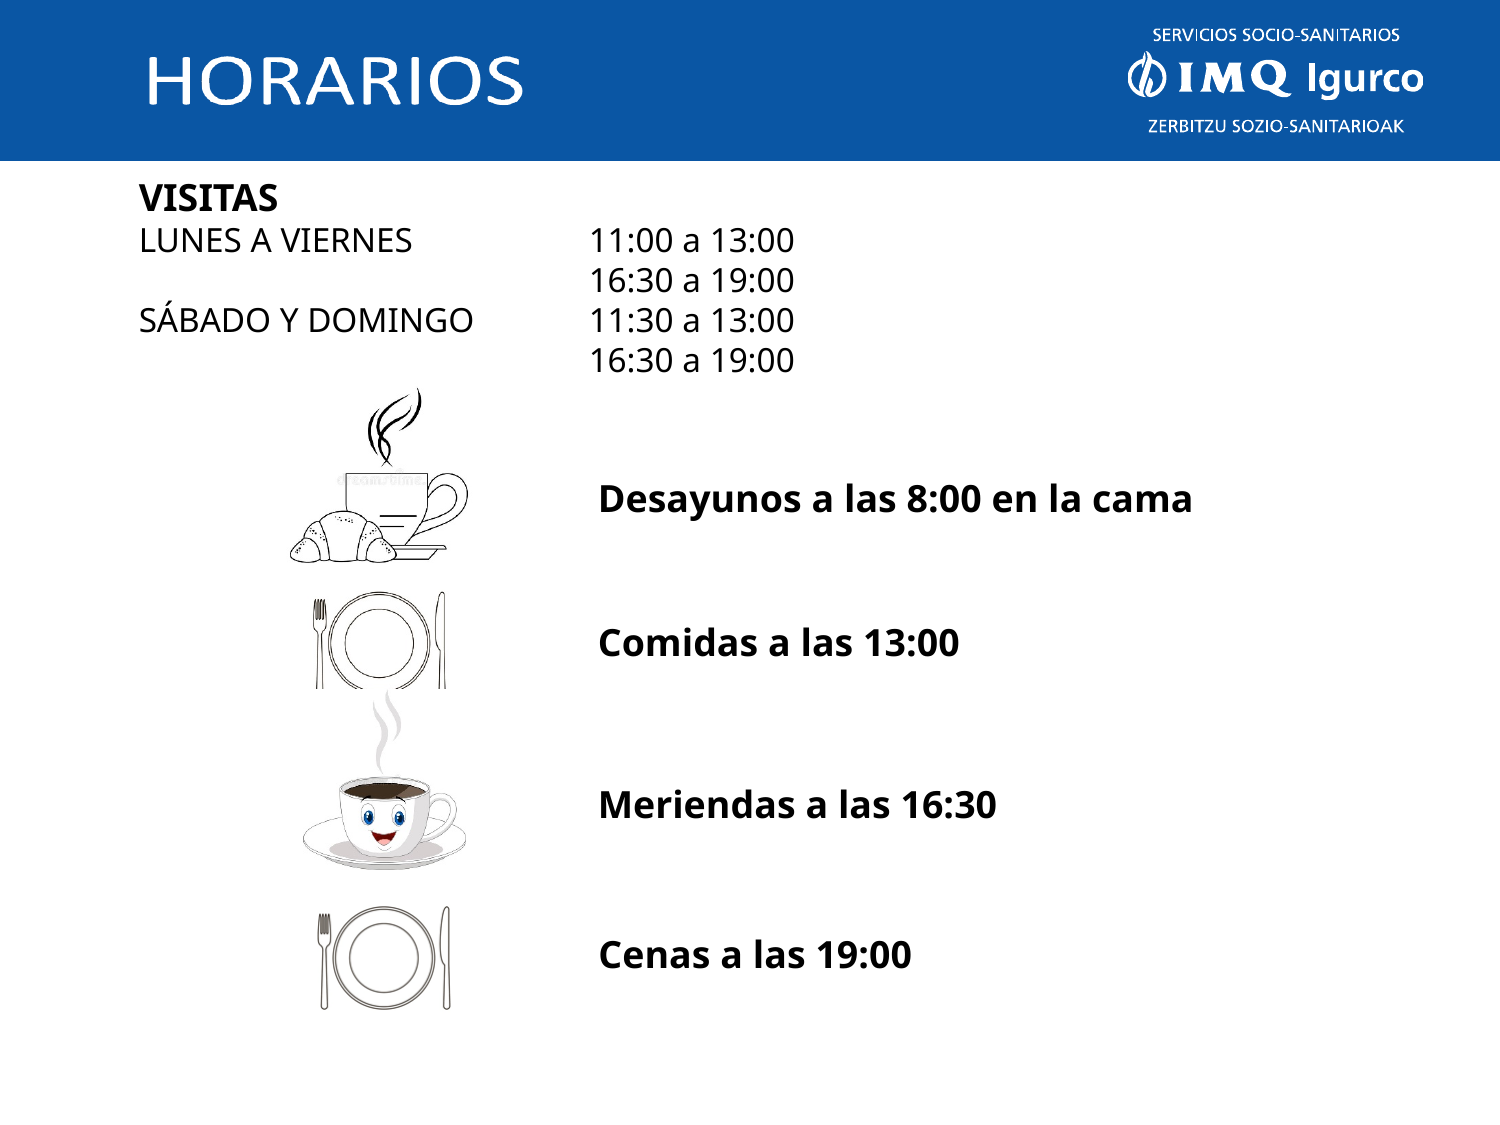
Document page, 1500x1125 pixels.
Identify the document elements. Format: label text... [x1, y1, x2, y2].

picture [264, 360, 494, 871]
text_box Meriendas a las 16:30 [583, 773, 1216, 834]
picture [312, 900, 457, 1016]
text_box Desayunos a las 8:00 en la cama [583, 467, 1216, 527]
picture [88, 12, 843, 170]
text_box VISITAS LUNES A VIERNES 11:00 a 13:00 16:30 a 19:00 SÁBADO Y DOMINGO 11:30 a 13:00 16:30 a 19:00 [123, 167, 1270, 387]
text_box Comidas a las 13:00 [583, 611, 1216, 672]
text_box Cenas a las 19:00 [583, 923, 1217, 984]
